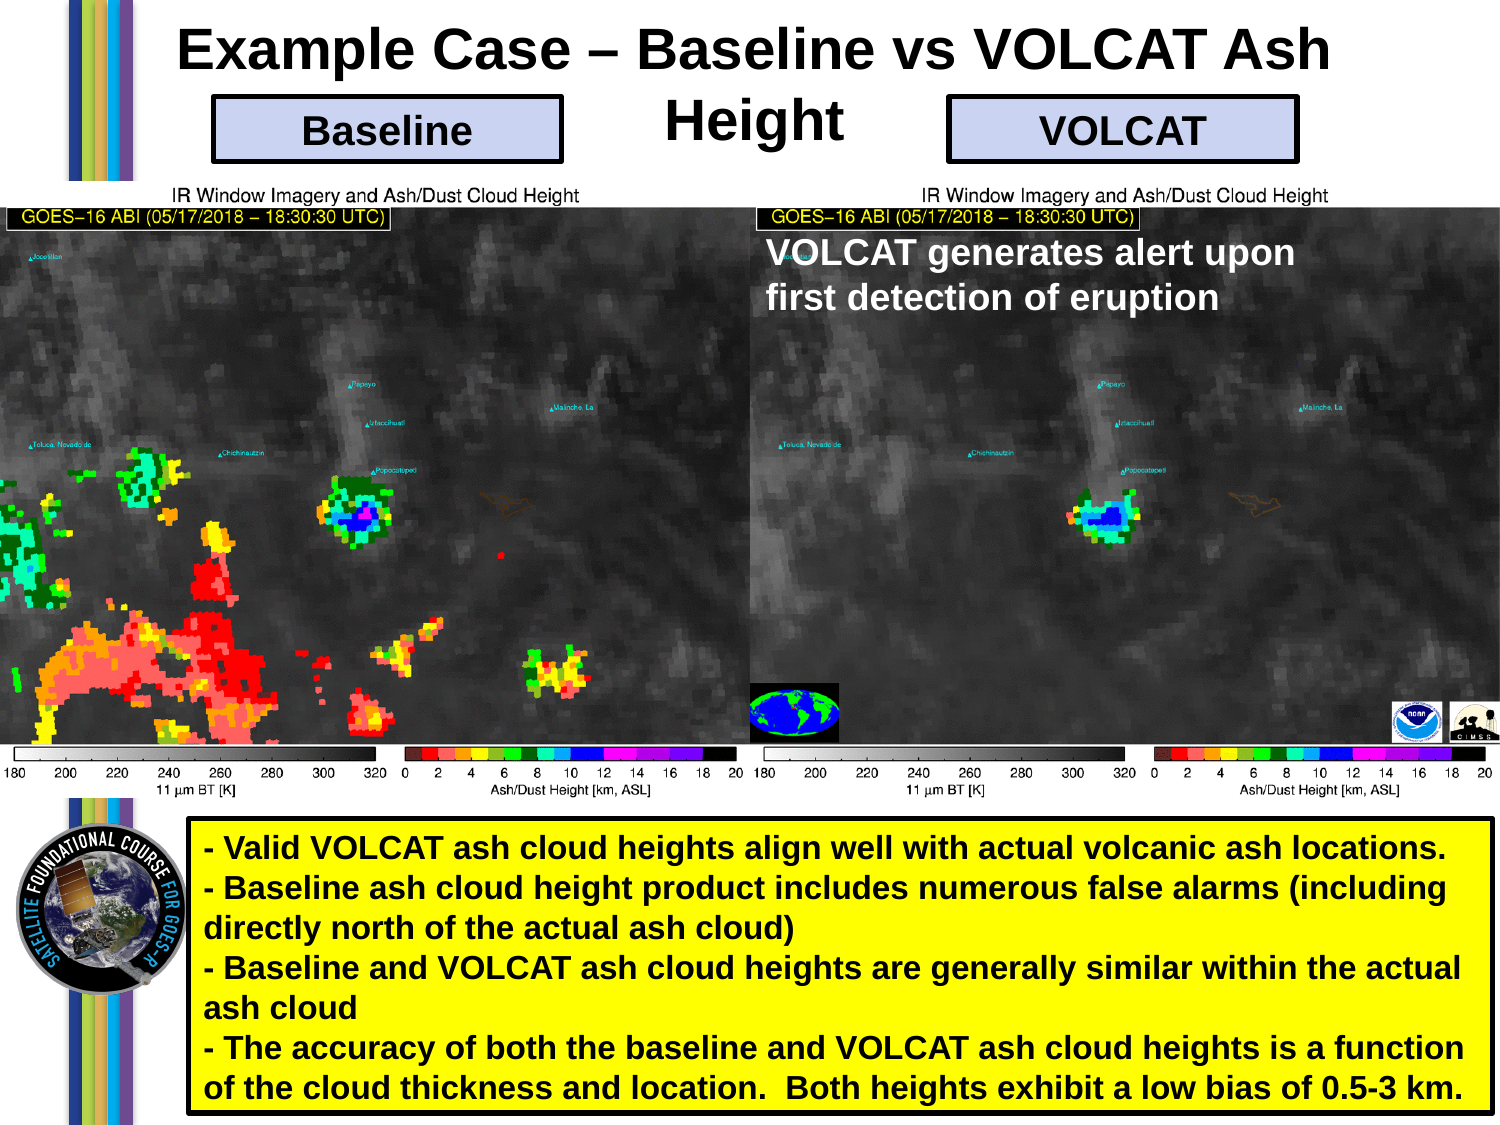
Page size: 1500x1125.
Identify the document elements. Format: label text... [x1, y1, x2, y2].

picture [0, 181, 1500, 798]
text_box Example Case – Baseline vs VOLCAT Ash Height [99, 4, 1411, 159]
text_box - Valid VOLCAT ash cloud heights align well with actual volcanic ash locations. - Baseline ash cloud height product includes numerous false alarms (including directly north of the actual ash cloud) - Baseline and VOLCAT ash cloud heights are generally similar within the actual ash cloud - The accuracy of both the baseline and VOLCAT ash cloud heights is a function of the cloud thickness and location. Both heights exhibit a low bias of 0.5-3 km. [188, 818, 1493, 1114]
picture [3, 811, 199, 1007]
text_box VOLCAT [949, 96, 1297, 162]
text_box Baseline [213, 96, 562, 162]
